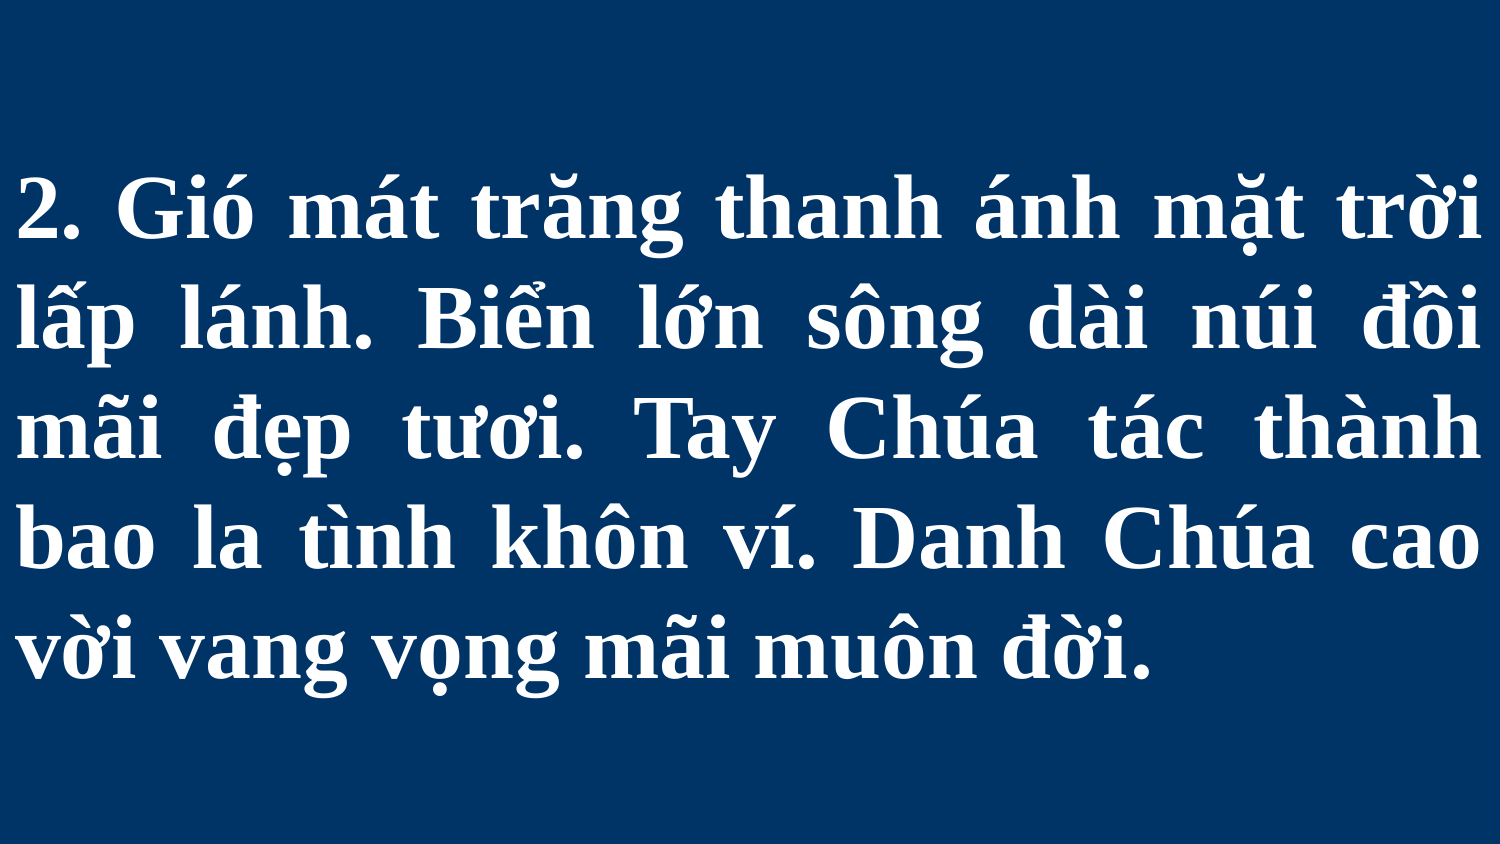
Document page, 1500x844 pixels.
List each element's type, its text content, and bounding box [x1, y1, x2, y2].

title 2. Gió mát trăng thanh ánh mặt trời lấp lánh. Biển lớn sông dài núi đồi mãi đẹp tươi. Tay Chúa tác thành bao la tình khôn ví. Danh Chúa cao vời vang vọng mãi muôn đời. [0, 0, 1500, 844]
